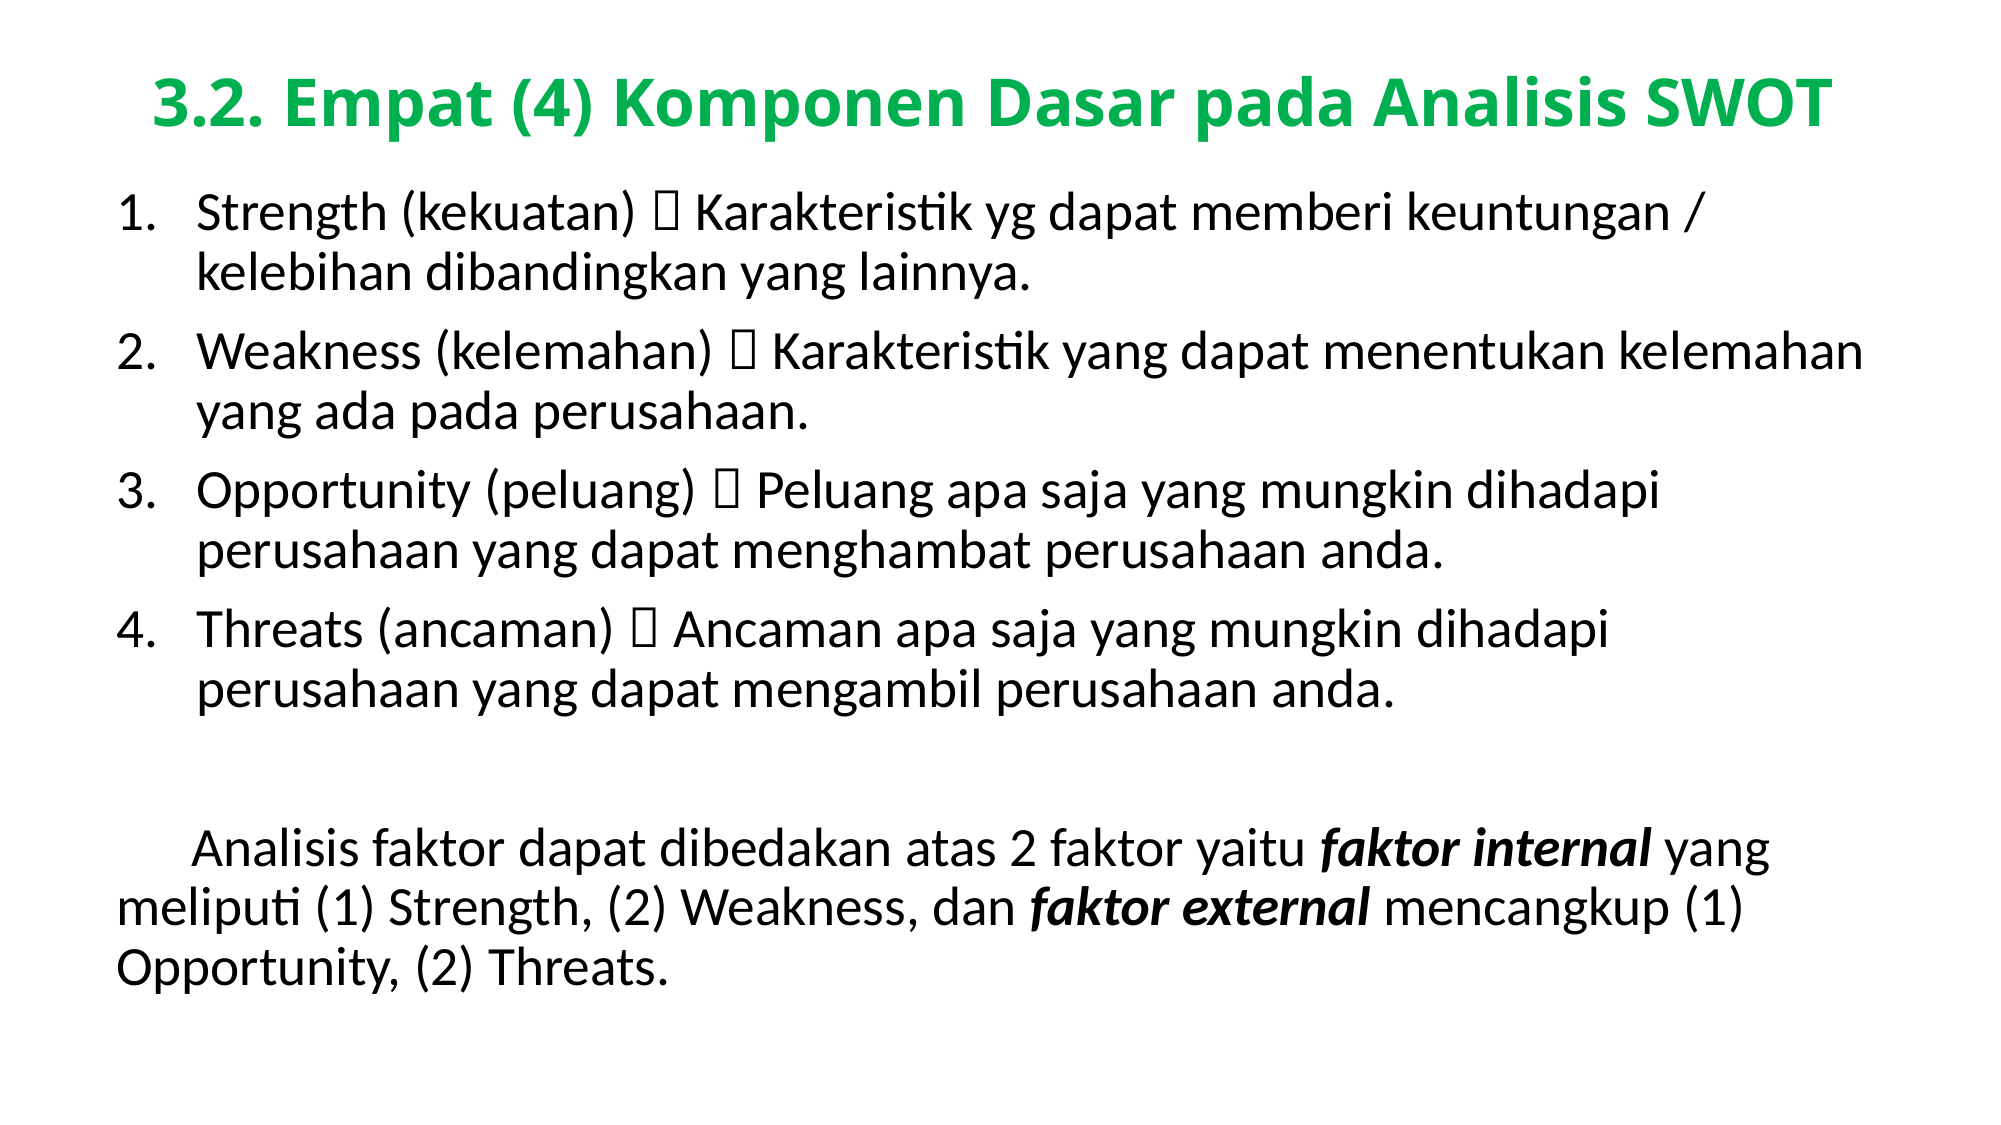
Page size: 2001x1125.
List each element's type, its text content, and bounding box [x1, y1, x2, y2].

list Strength (kekuatan)  Karakteristik yg dapat memberi keuntungan / kelebihan dibandingkan yang lainnya. Weakness (kelemahan)  Karakteristik yang dapat menentukan kelemahan yang ada pada perusahaan. Opportunity (peluang)  Peluang apa saja yang mungkin dihadapi perusahaan yang dapat menghambat perusahaan anda. Threats (ancaman)  Ancaman apa saja yang mungkin dihadapi perusahaan yang dapat mengambil perusahaan anda. Analisis faktor dapat dibedakan atas 2 faktor yaitu faktor internal yang meliputi (1) Strength, (2) Weakness, dan faktor external mencangkup (1) Opportunity, (2) Threats. [101, 175, 1902, 1014]
title 3.2. Empat (4) Komponen Dasar pada Analisis SWOT [137, 59, 1863, 150]
